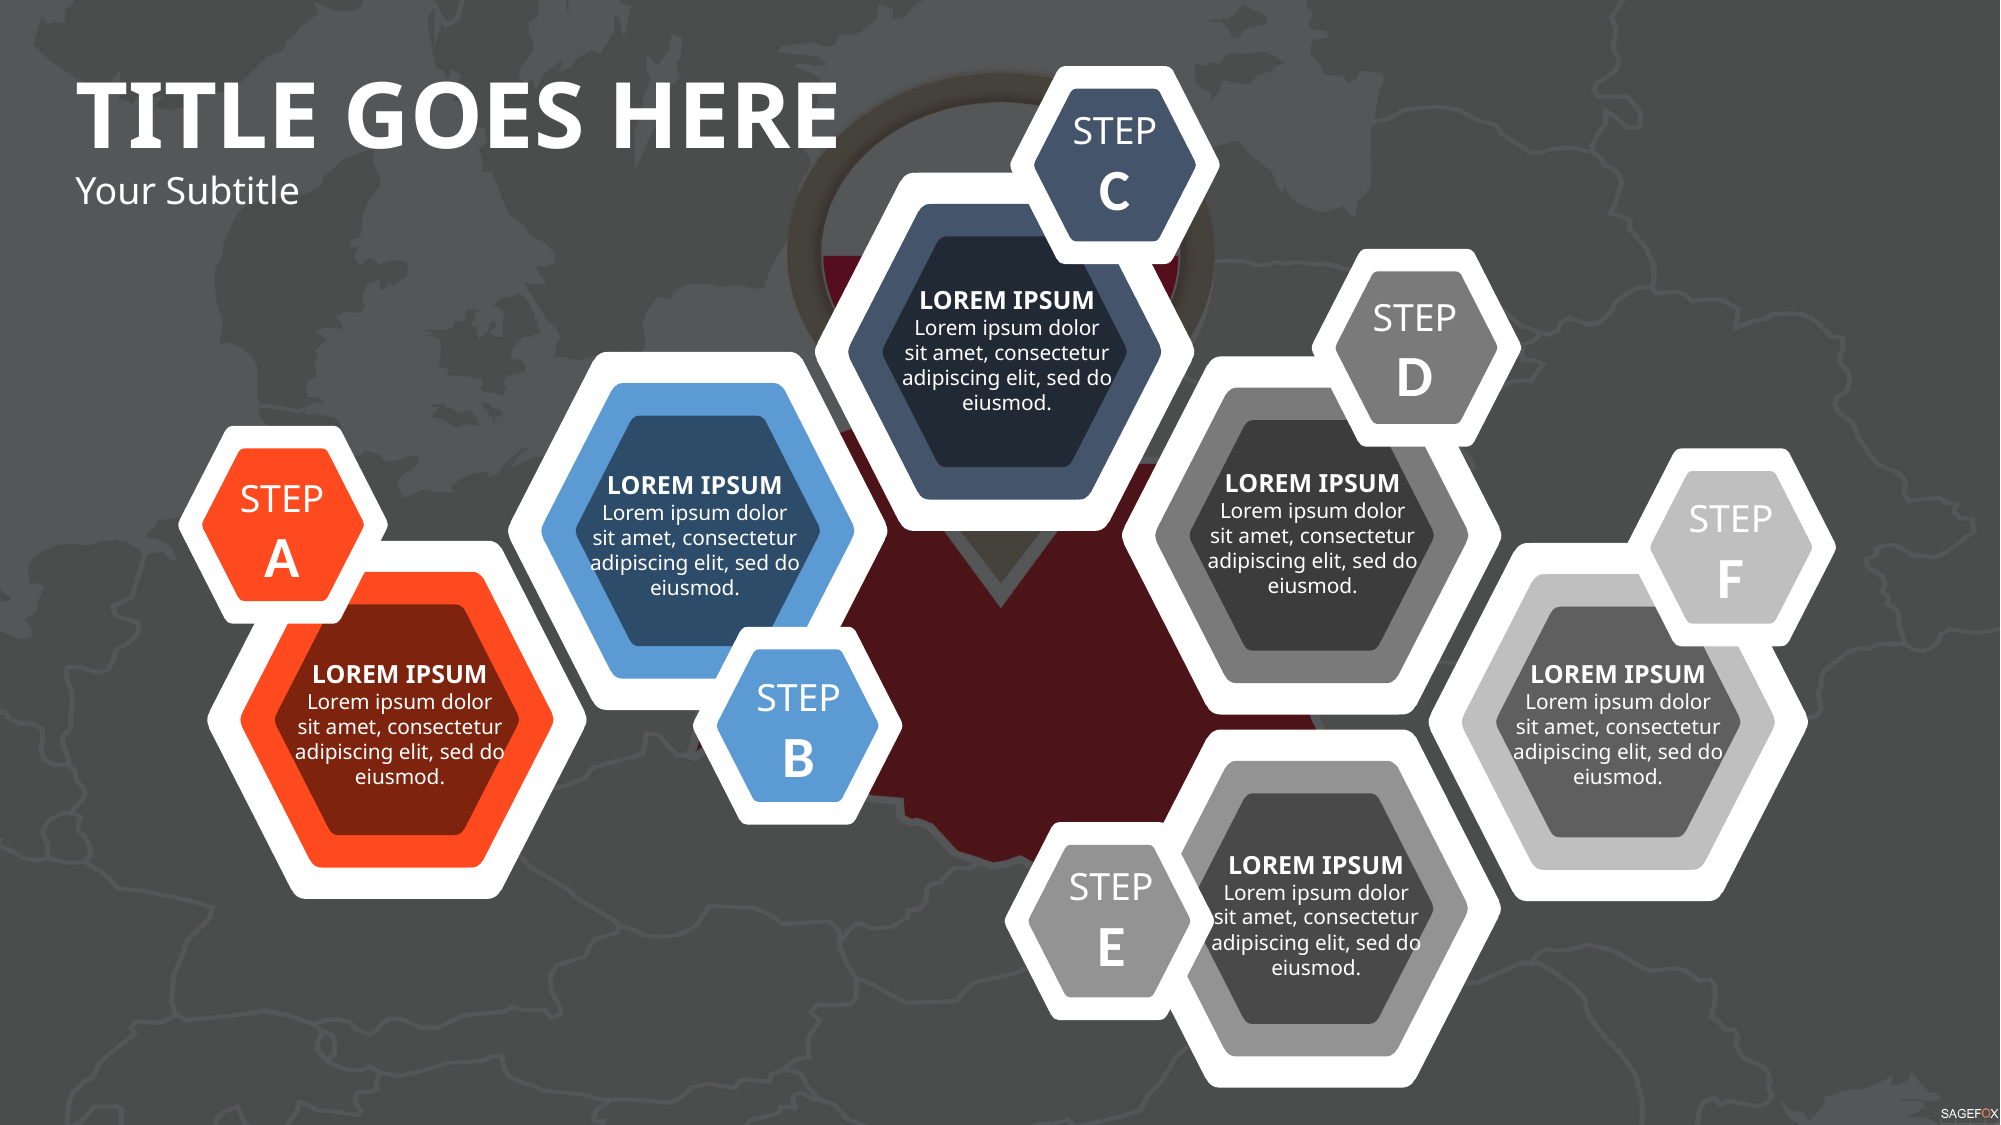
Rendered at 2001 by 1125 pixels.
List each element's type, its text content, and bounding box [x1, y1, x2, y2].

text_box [178, 425, 388, 624]
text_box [1428, 542, 1808, 902]
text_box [1626, 448, 1836, 647]
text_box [508, 351, 888, 710]
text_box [1122, 356, 1502, 715]
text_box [692, 626, 903, 825]
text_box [1004, 822, 1215, 1021]
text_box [1311, 248, 1522, 447]
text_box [207, 540, 587, 899]
text_box TITLE GOES HERE Your Subtitle [60, 49, 1036, 220]
picture [1940, 0, 2001, 1125]
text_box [814, 172, 1195, 531]
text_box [1121, 729, 1501, 1088]
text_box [1010, 66, 1220, 265]
